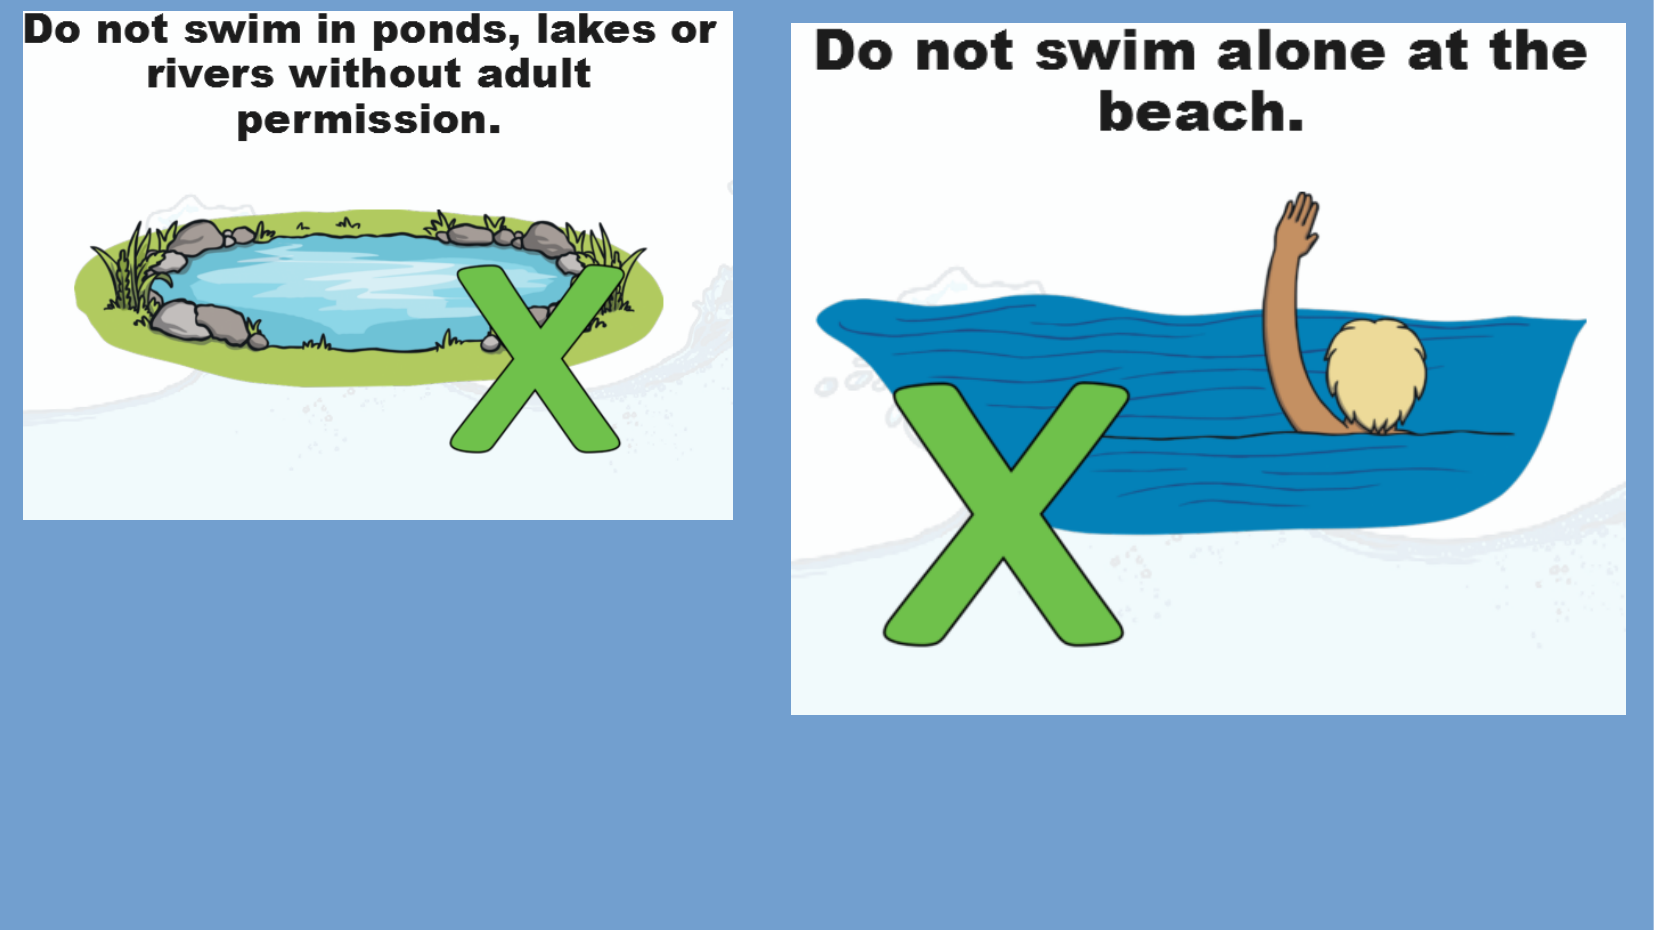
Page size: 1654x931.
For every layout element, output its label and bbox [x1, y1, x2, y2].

picture [791, 23, 1626, 715]
picture [23, 11, 734, 520]
